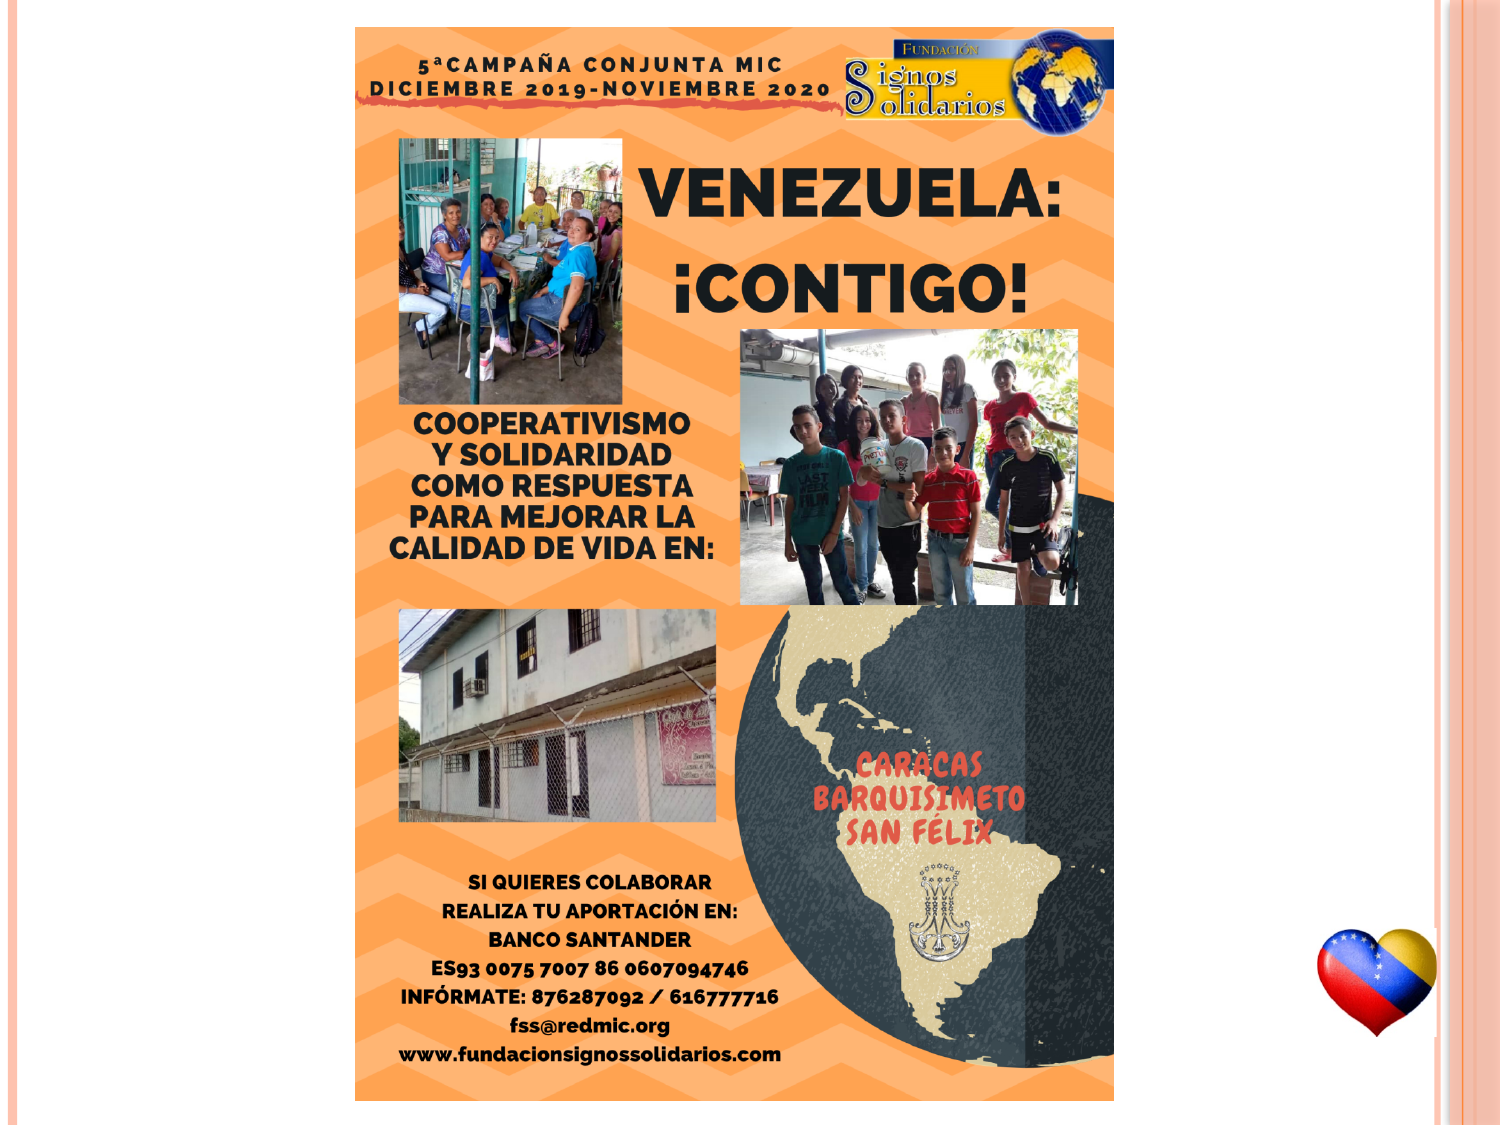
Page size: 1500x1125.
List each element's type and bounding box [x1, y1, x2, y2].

picture [354, 27, 1114, 1101]
picture [1316, 928, 1438, 1038]
